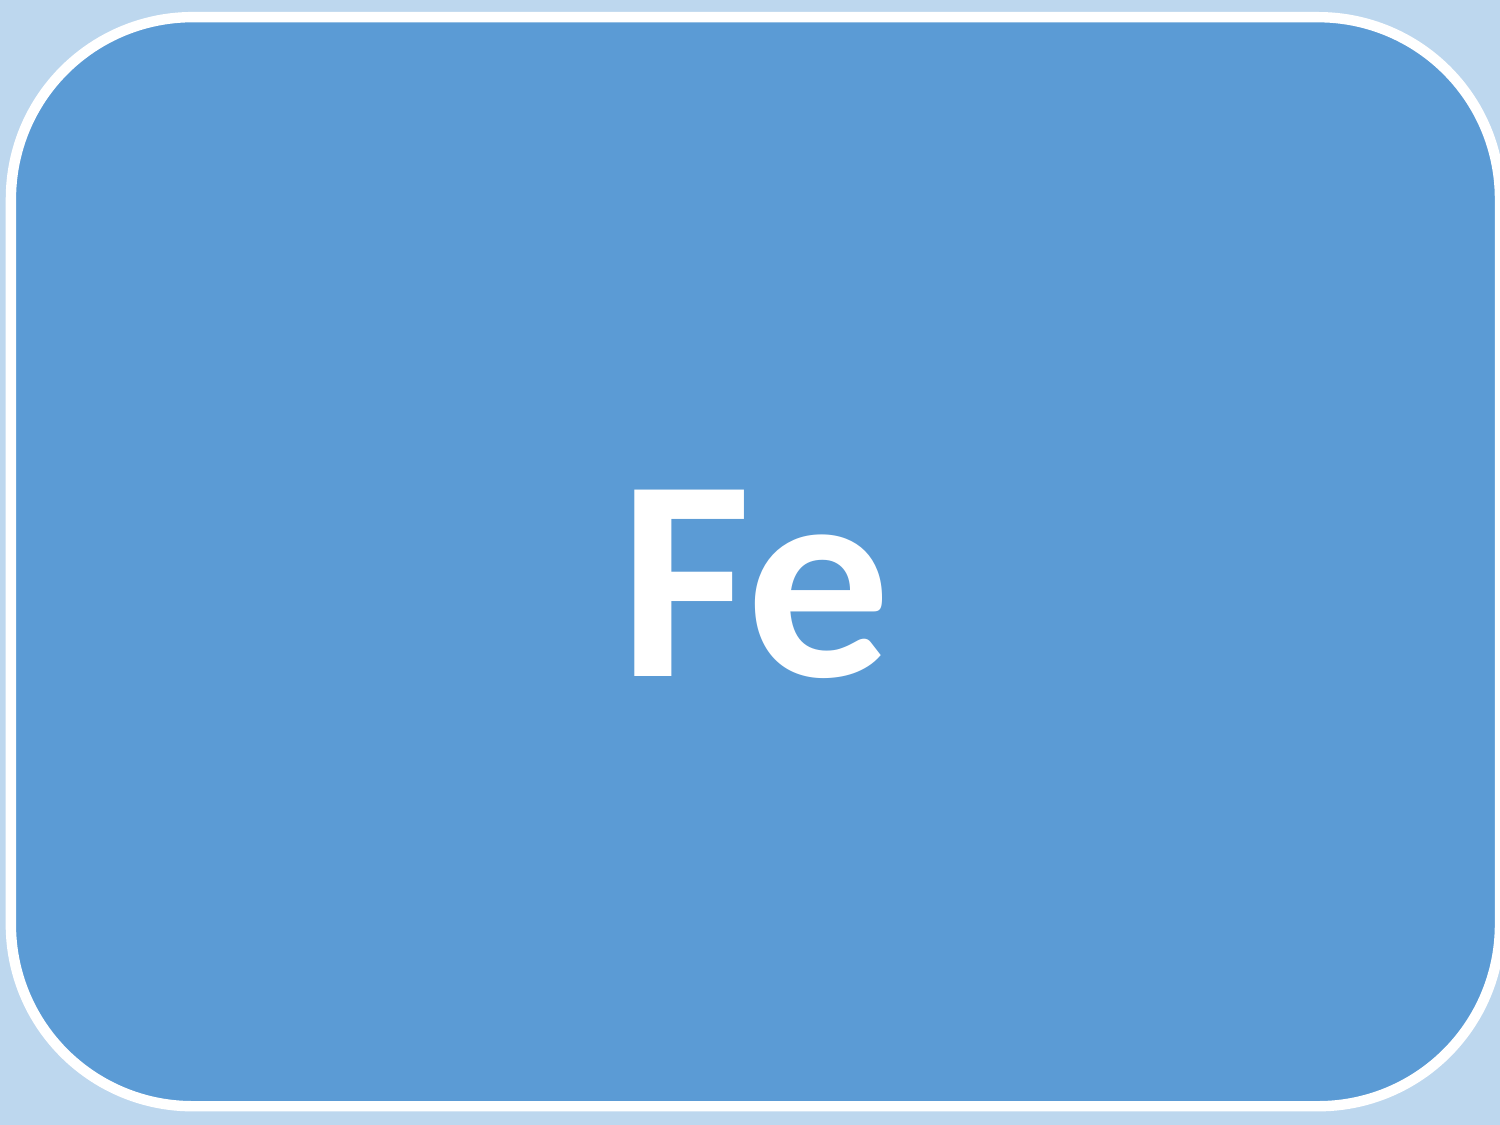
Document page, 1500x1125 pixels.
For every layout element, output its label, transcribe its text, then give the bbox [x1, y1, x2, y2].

text_box Fe [9, 16, 1500, 1108]
